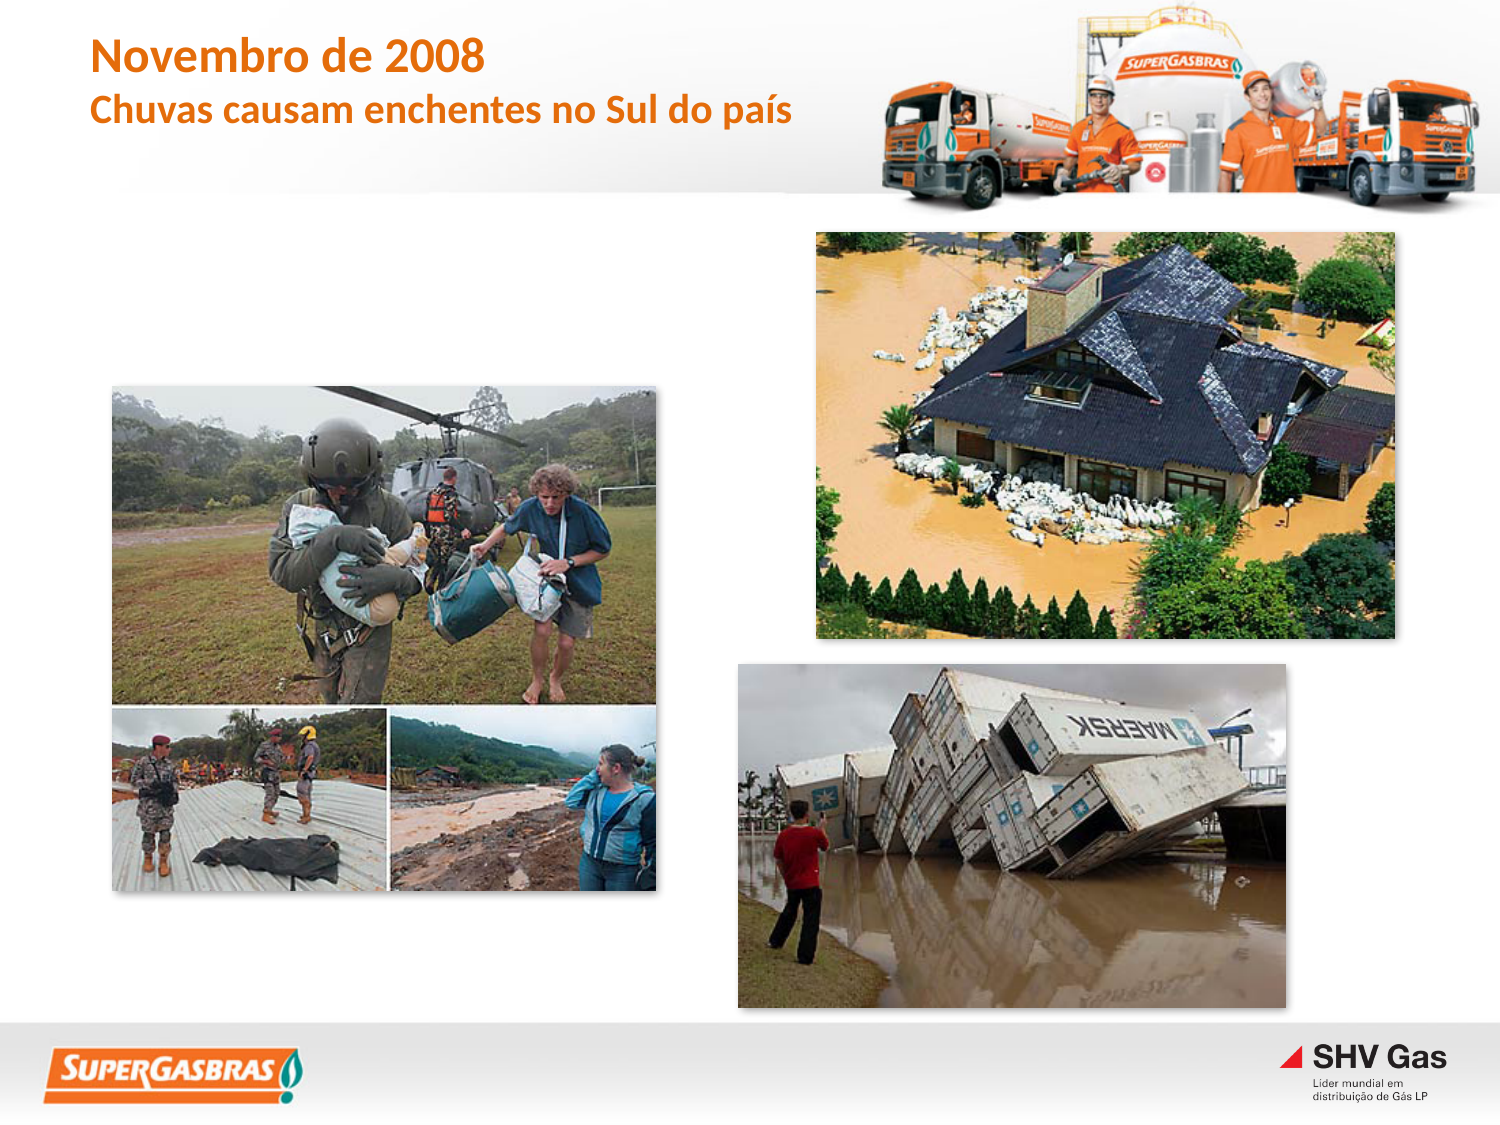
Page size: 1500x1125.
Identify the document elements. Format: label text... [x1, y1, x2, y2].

text_box Novembro de 2008 Chuvas causam enchentes no Sul do país [74, 31, 833, 124]
picture [0, 0, 1500, 1125]
